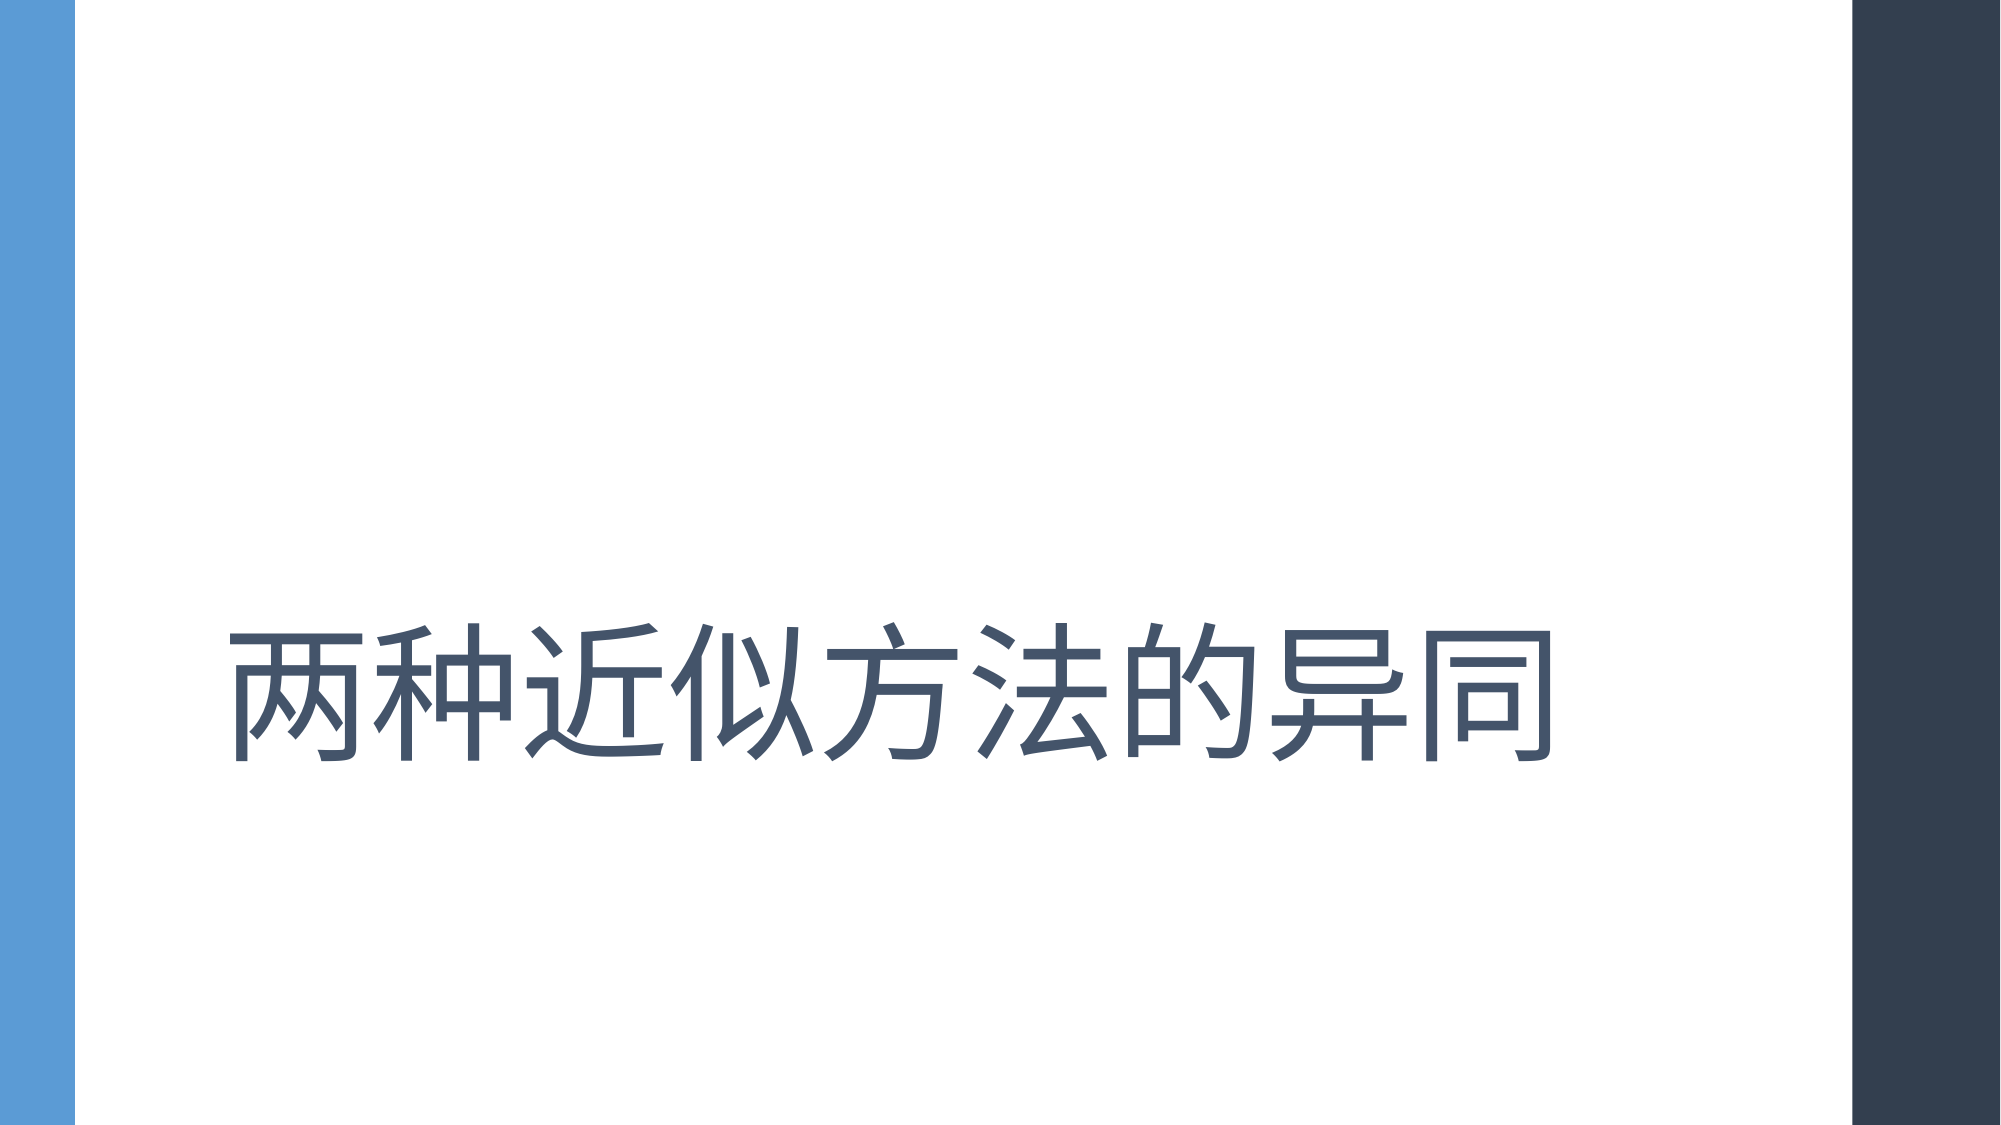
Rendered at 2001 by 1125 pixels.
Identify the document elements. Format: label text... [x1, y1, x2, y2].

slide_number [1852, 1012, 2000, 1110]
title 两种近似方法的异同 [206, 124, 1752, 788]
